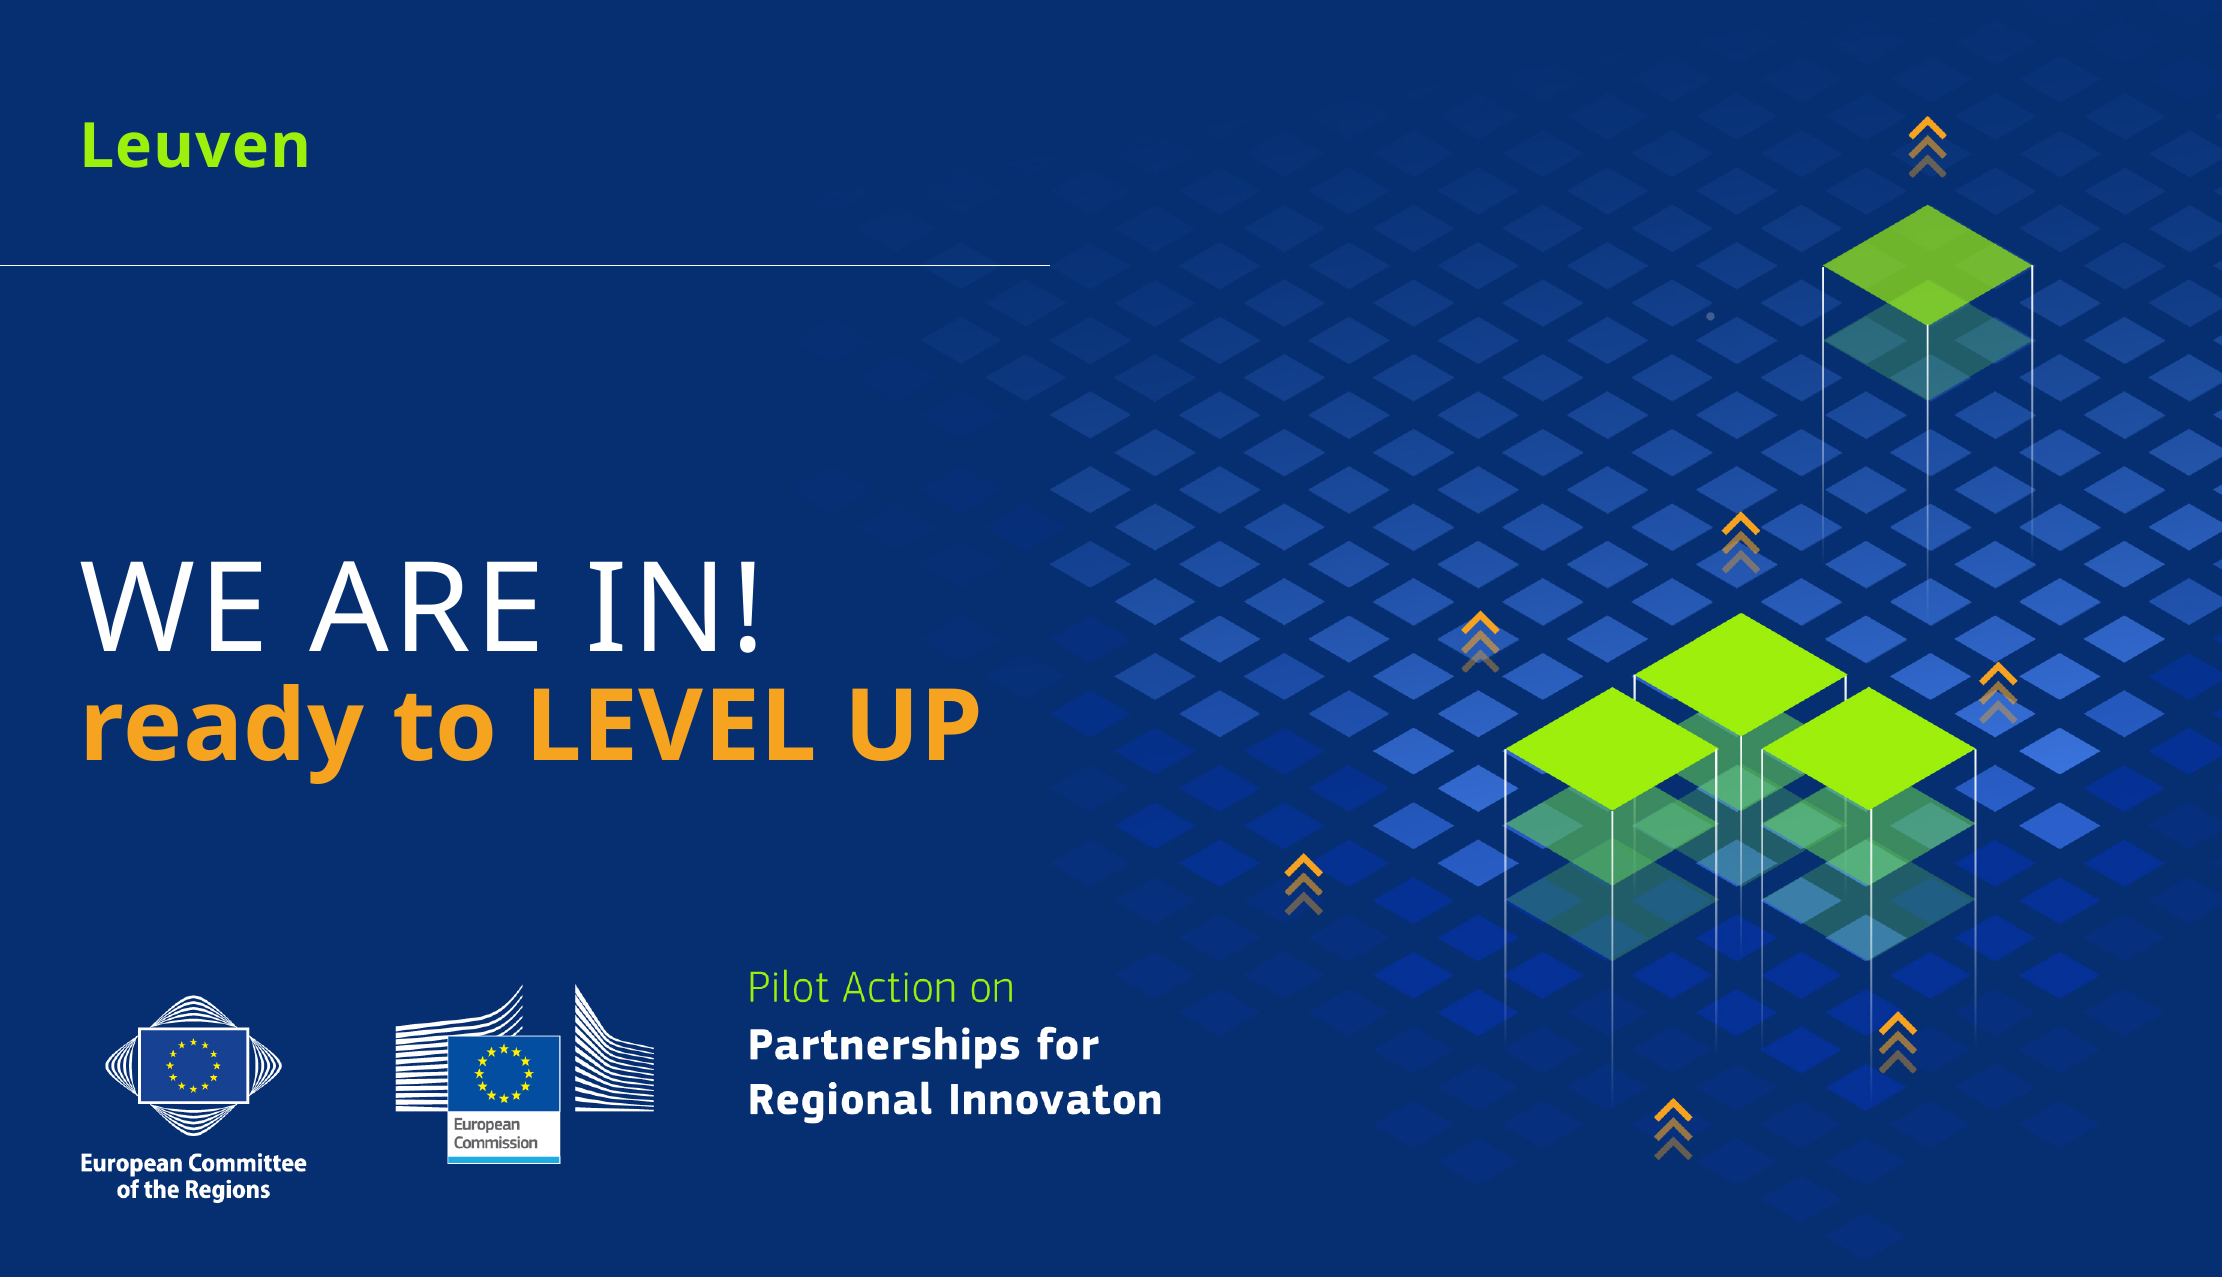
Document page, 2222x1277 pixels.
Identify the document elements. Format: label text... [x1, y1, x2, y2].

text_box WE ARE IN! ready to LEVEL UP [64, 519, 1565, 788]
picture [0, 0, 2222, 1277]
text_box Leuven [64, 97, 1050, 188]
